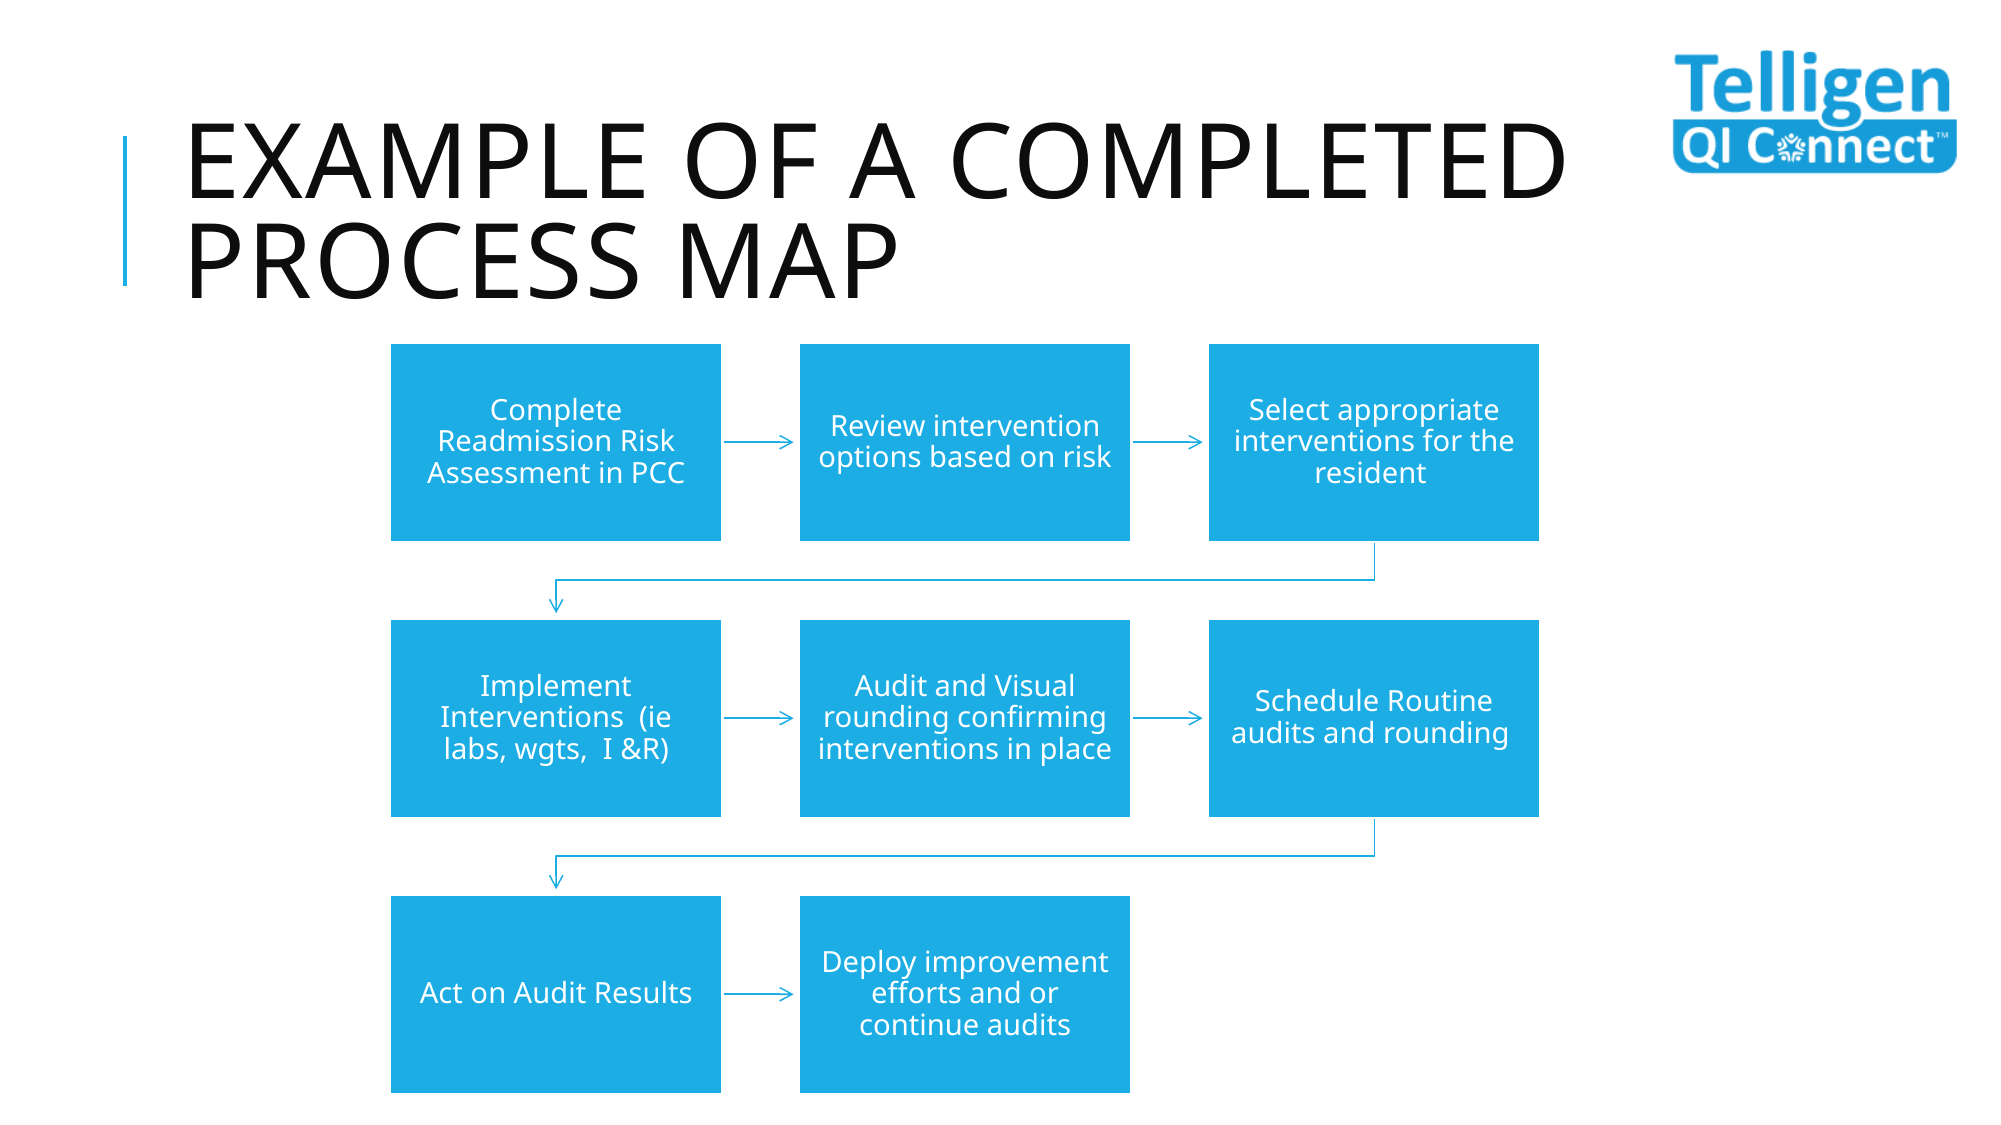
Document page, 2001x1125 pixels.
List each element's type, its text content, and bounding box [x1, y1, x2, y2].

picture [1656, 34, 1982, 185]
title Example of a completed process map [168, 96, 1763, 342]
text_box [313, 341, 1617, 1095]
